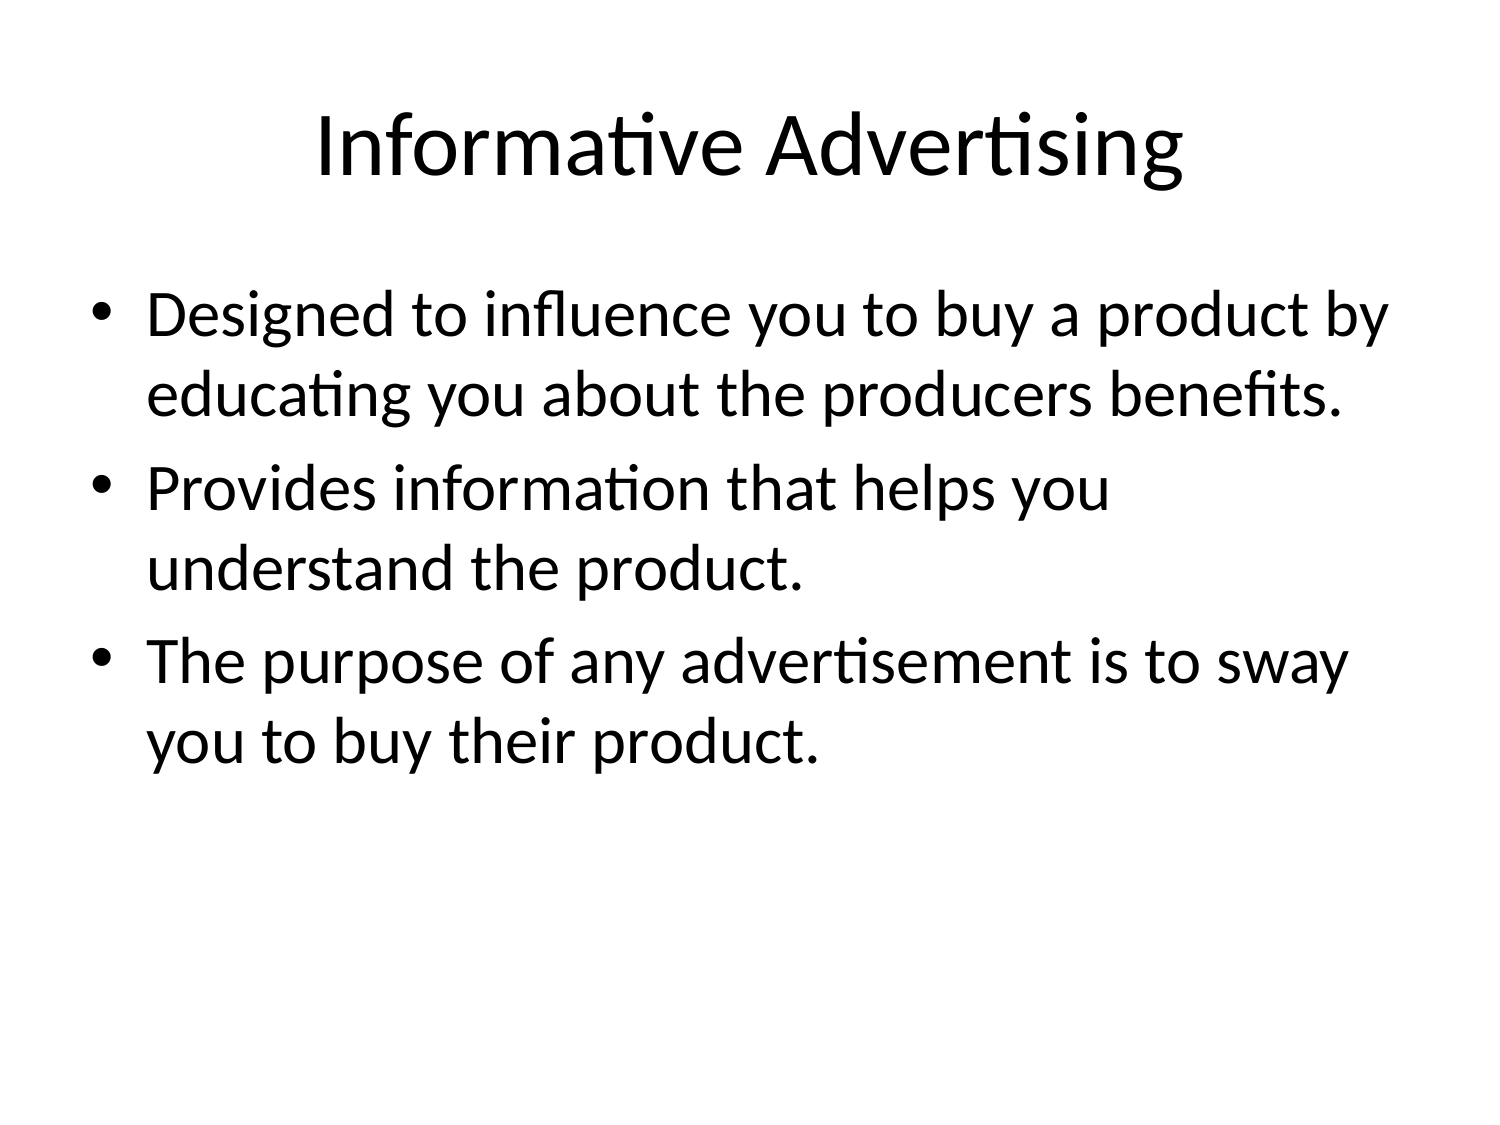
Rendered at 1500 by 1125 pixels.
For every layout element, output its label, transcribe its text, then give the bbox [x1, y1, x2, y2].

list Designed to influence you to buy a product by educating you about the producers benefits. Provides information that helps you understand the product. The purpose of any advertisement is to sway you to buy their product. [75, 262, 1425, 1005]
title Informative Advertising [75, 45, 1425, 233]
